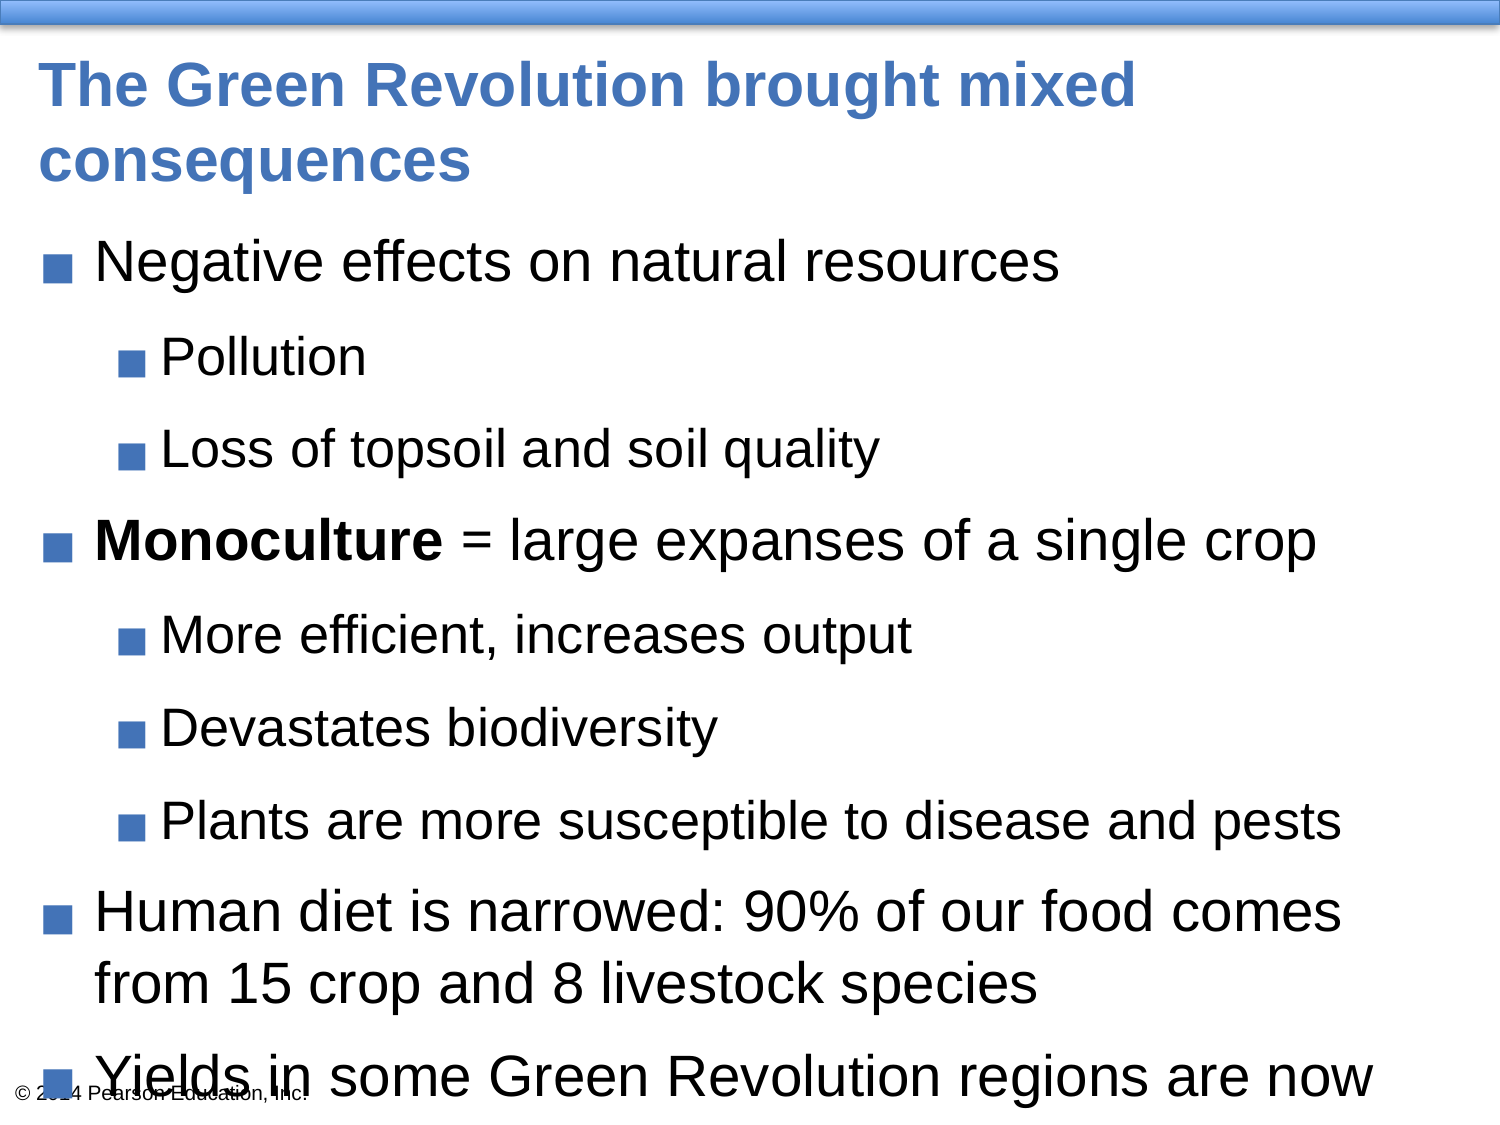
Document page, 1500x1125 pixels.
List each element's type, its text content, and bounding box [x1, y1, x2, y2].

title The Green Revolution brought mixed consequences [23, 36, 1476, 213]
list Negative effects on natural resources Pollution Loss of topsoil and soil quality Monoculture = large expanses of a single crop More efficient, increases output Devastates biodiversity Plants are more susceptible to disease and pests Human diet is narrowed: 90% of our food comes from 15 crop and 8 livestock species Yields in some Green Revolution regions are now declining [23, 213, 1476, 1063]
